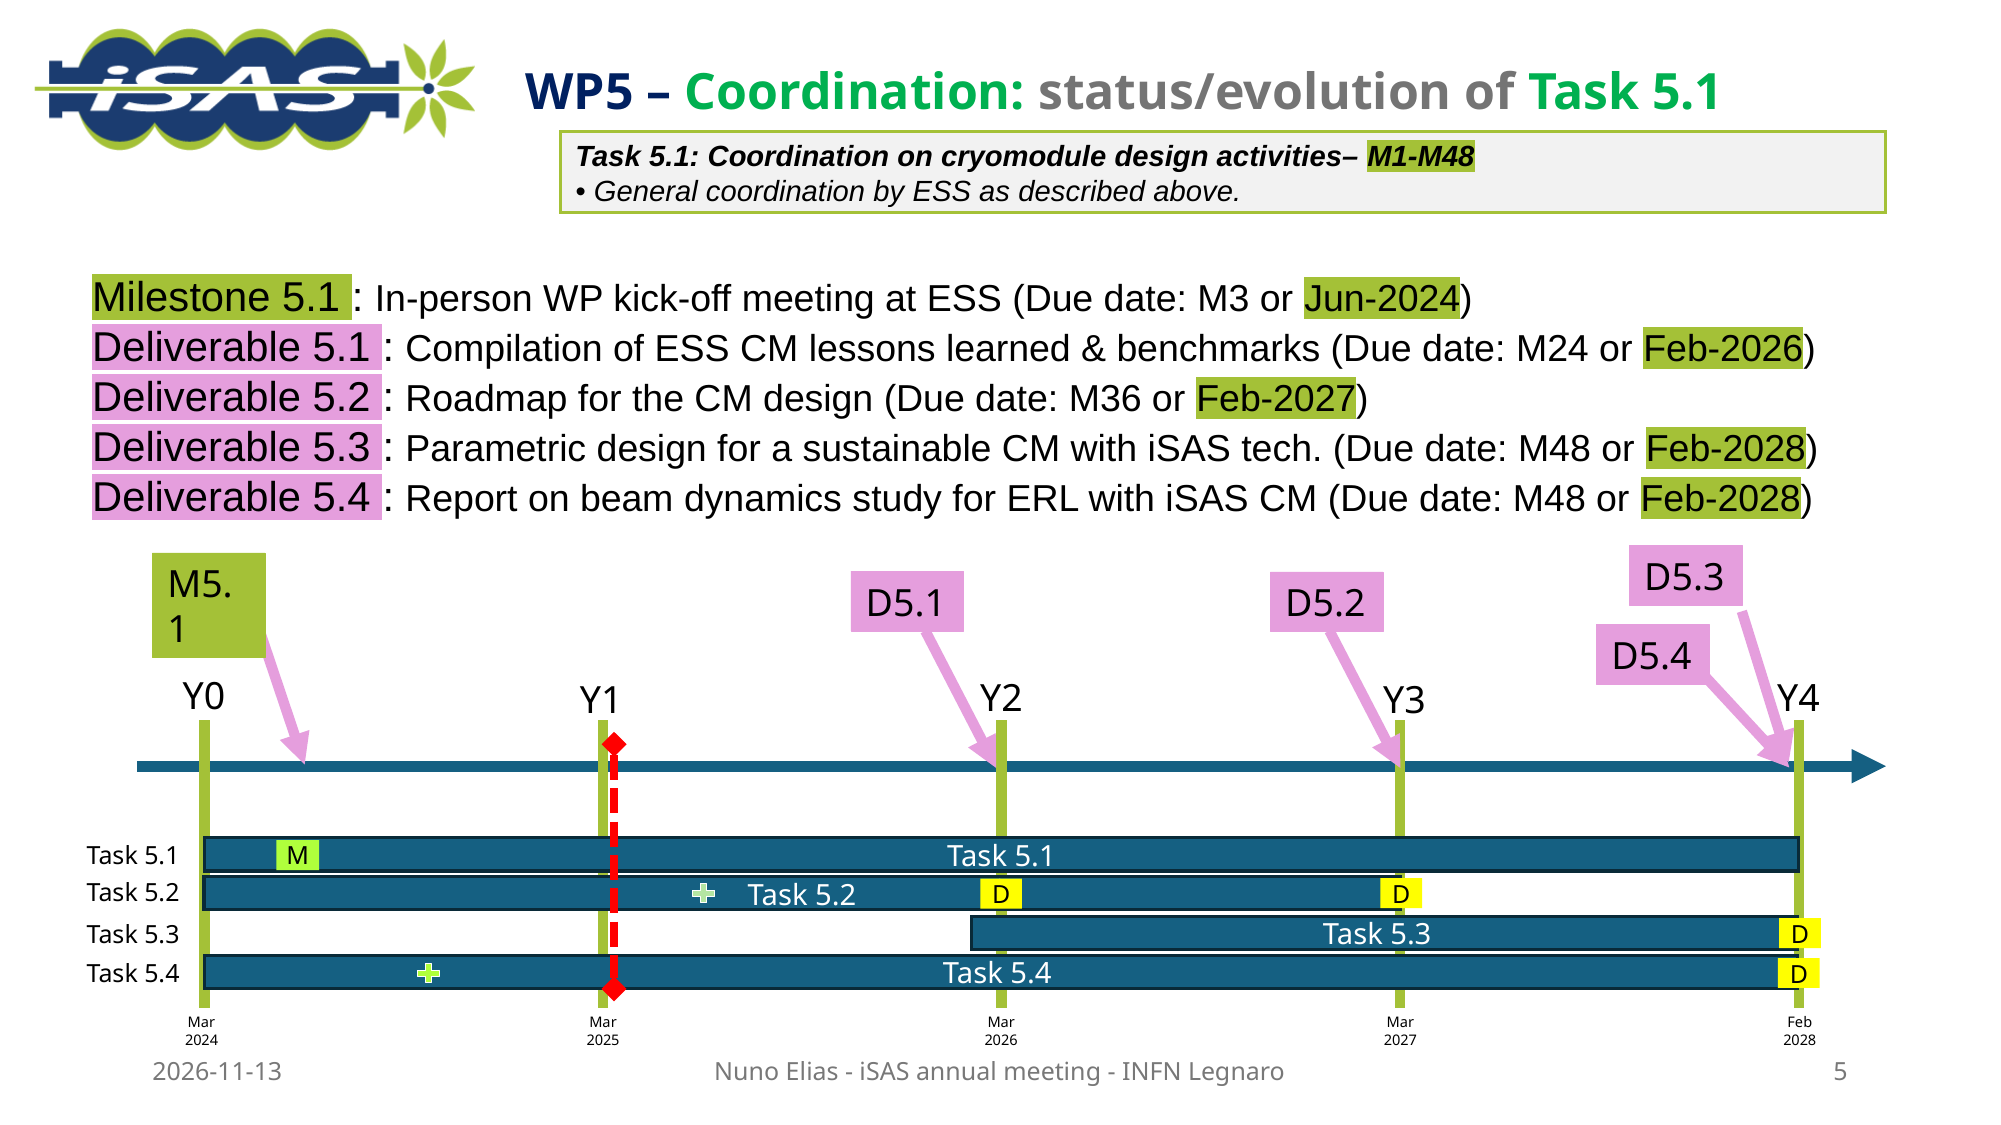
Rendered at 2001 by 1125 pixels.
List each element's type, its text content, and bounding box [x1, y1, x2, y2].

text_box Y1 [549, 668, 653, 719]
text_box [1328, 630, 1401, 769]
text_box D5.2 [1270, 571, 1383, 632]
text_box D5.3 [1629, 545, 1742, 606]
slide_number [137, 1042, 588, 1103]
text_box M5.1 [152, 552, 265, 658]
text_box D5.1 [850, 571, 964, 631]
text_box Mar 2025 [570, 1009, 636, 1056]
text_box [258, 628, 306, 766]
text_box Milestone 5.1 : In-person WP kick-off meeting at ESS (Due date: M3 or Jun-2024) Deliverable 5.1 : Compilation of ESS CM lessons learned & benchmarks (Due date: M24 or Feb-2026) Deliverable 5.2 : Roadmap for the CM design (Due date: M36 or Feb-2027) Deliverable 5.3 : Parametric design for a sustainable CM with iSAS tech. (Due date: M48 or Feb-2028) Deliverable 5.4 : Report on beam dynamics study for ERL with iSAS CM (Due date: M48 or Feb-2028) [68, 262, 1934, 527]
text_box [1741, 610, 1790, 664]
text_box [1693, 664, 1790, 769]
text_box Y4 [1790, 666, 1850, 727]
text_box D [1800, 918, 1821, 949]
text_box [203, 719, 1800, 1009]
text_box Task 5.1 [60, 839, 203, 870]
text_box Task 5.3 [60, 918, 203, 949]
footer Nuno Elias - iSAS annual meeting - INFN Legnaro [662, 1042, 1338, 1103]
text_box Y0 [152, 664, 256, 725]
text_box Mar 2027 [1367, 1009, 1433, 1056]
text_box Feb 2028 [1767, 1005, 1833, 1056]
text_box Mar 2024 [169, 1005, 234, 1042]
text_box Task 5.1: Coordination on cryomodule design activities– M1-M48 • General coordination by ESS as described above. [559, 130, 1887, 214]
text_box Y3 [1401, 668, 1456, 719]
slide_number 5 [1412, 1042, 1863, 1103]
text_box WP5 – Coordination: status/evolution of Task 5.1 [510, 51, 1752, 127]
text_box Task 5.2 [60, 876, 203, 907]
text_box D5.4 [1596, 624, 1709, 685]
picture [26, 17, 484, 162]
text_box Y2 [997, 666, 1054, 719]
text_box D [1800, 958, 1820, 988]
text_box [924, 630, 997, 769]
text_box Mar 2026 [968, 1009, 1034, 1042]
text_box Task 5.4 [60, 957, 203, 988]
